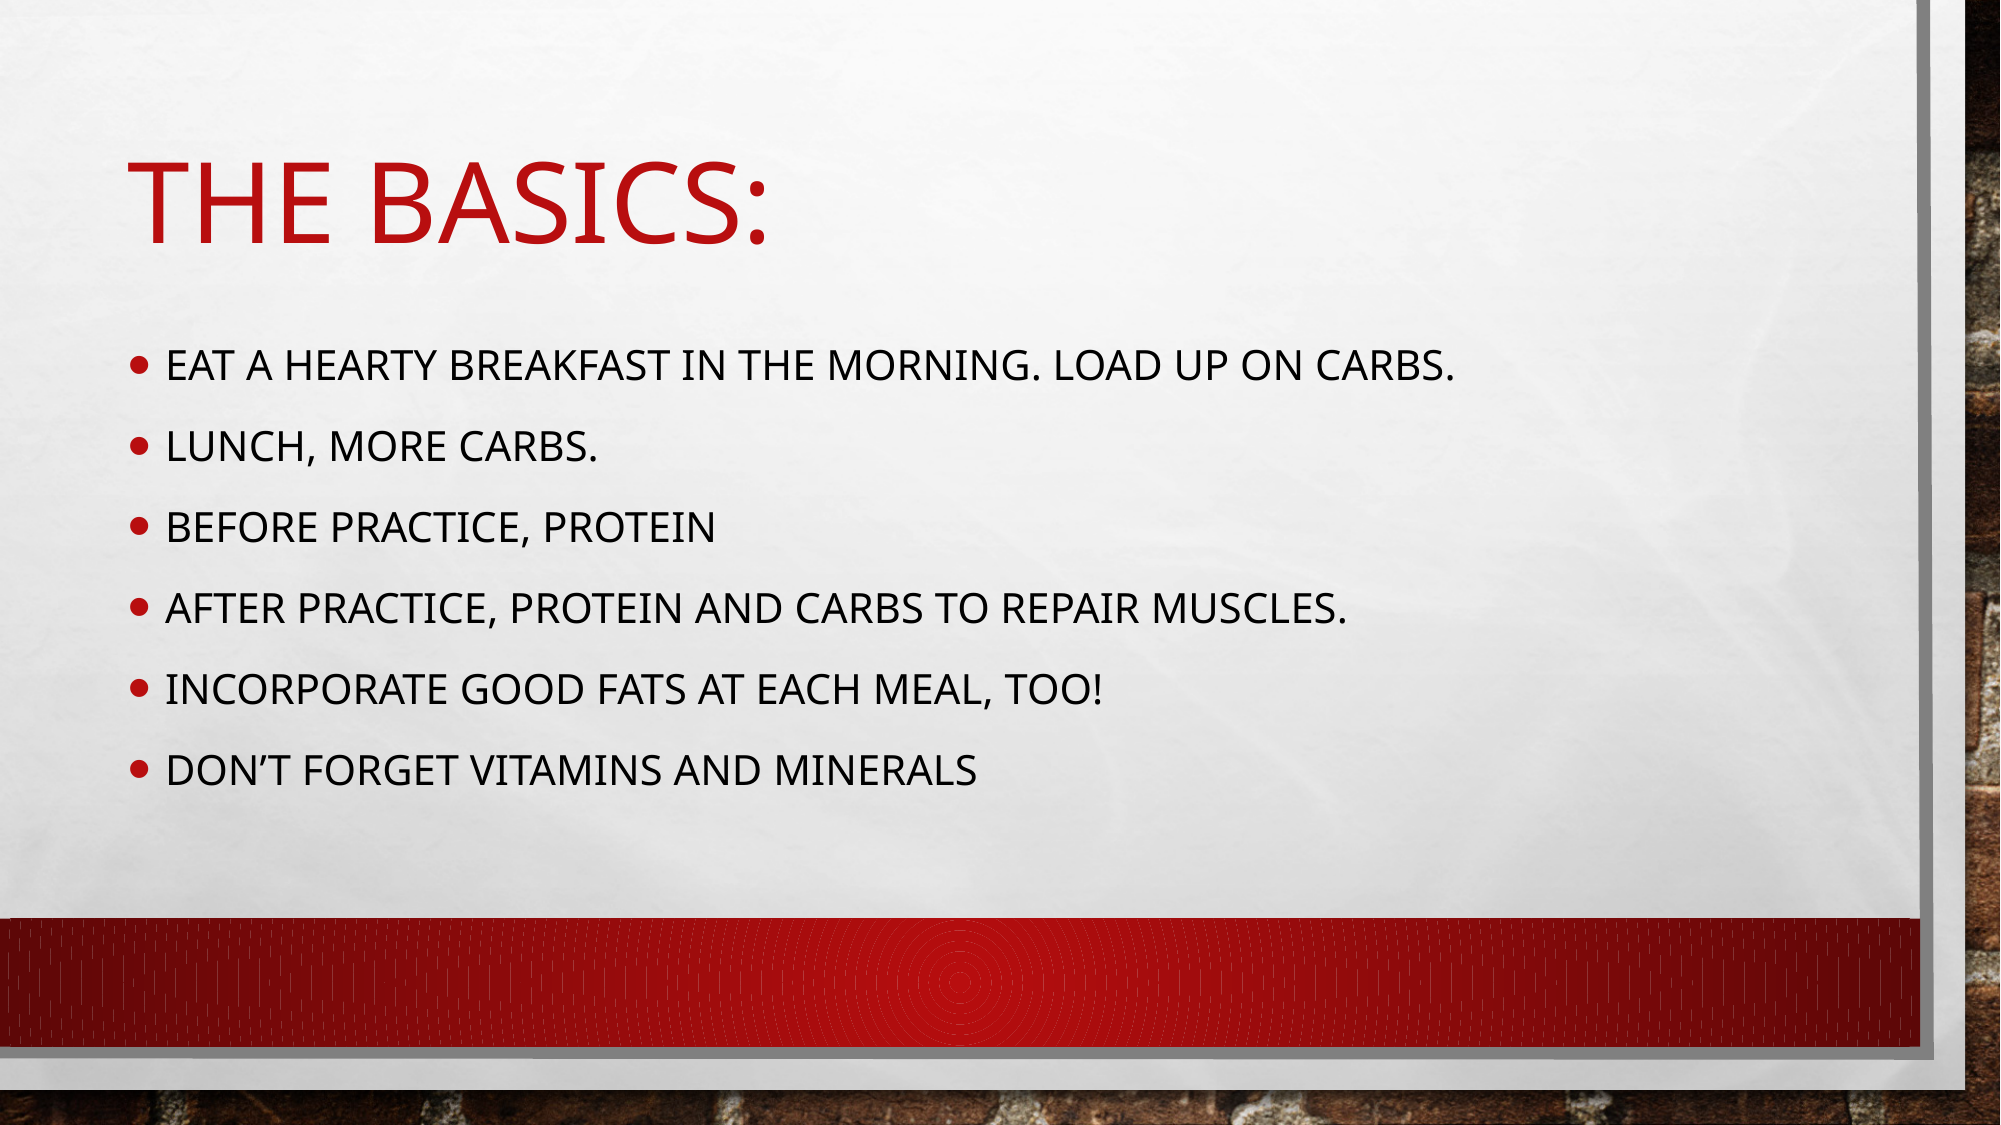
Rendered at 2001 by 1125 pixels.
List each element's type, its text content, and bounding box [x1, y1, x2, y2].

picture [0, 0, 2000, 1125]
title The Basics: [112, 112, 1818, 206]
list Eat a hearty breakfast in the morning. Load up on carbs. Lunch, more carbs. Before practice, protein After practice, protein and carbs to repair muscles. Incorporate Good fats at each meal, too! Don’t forget vitamins and minerals [112, 206, 1818, 916]
